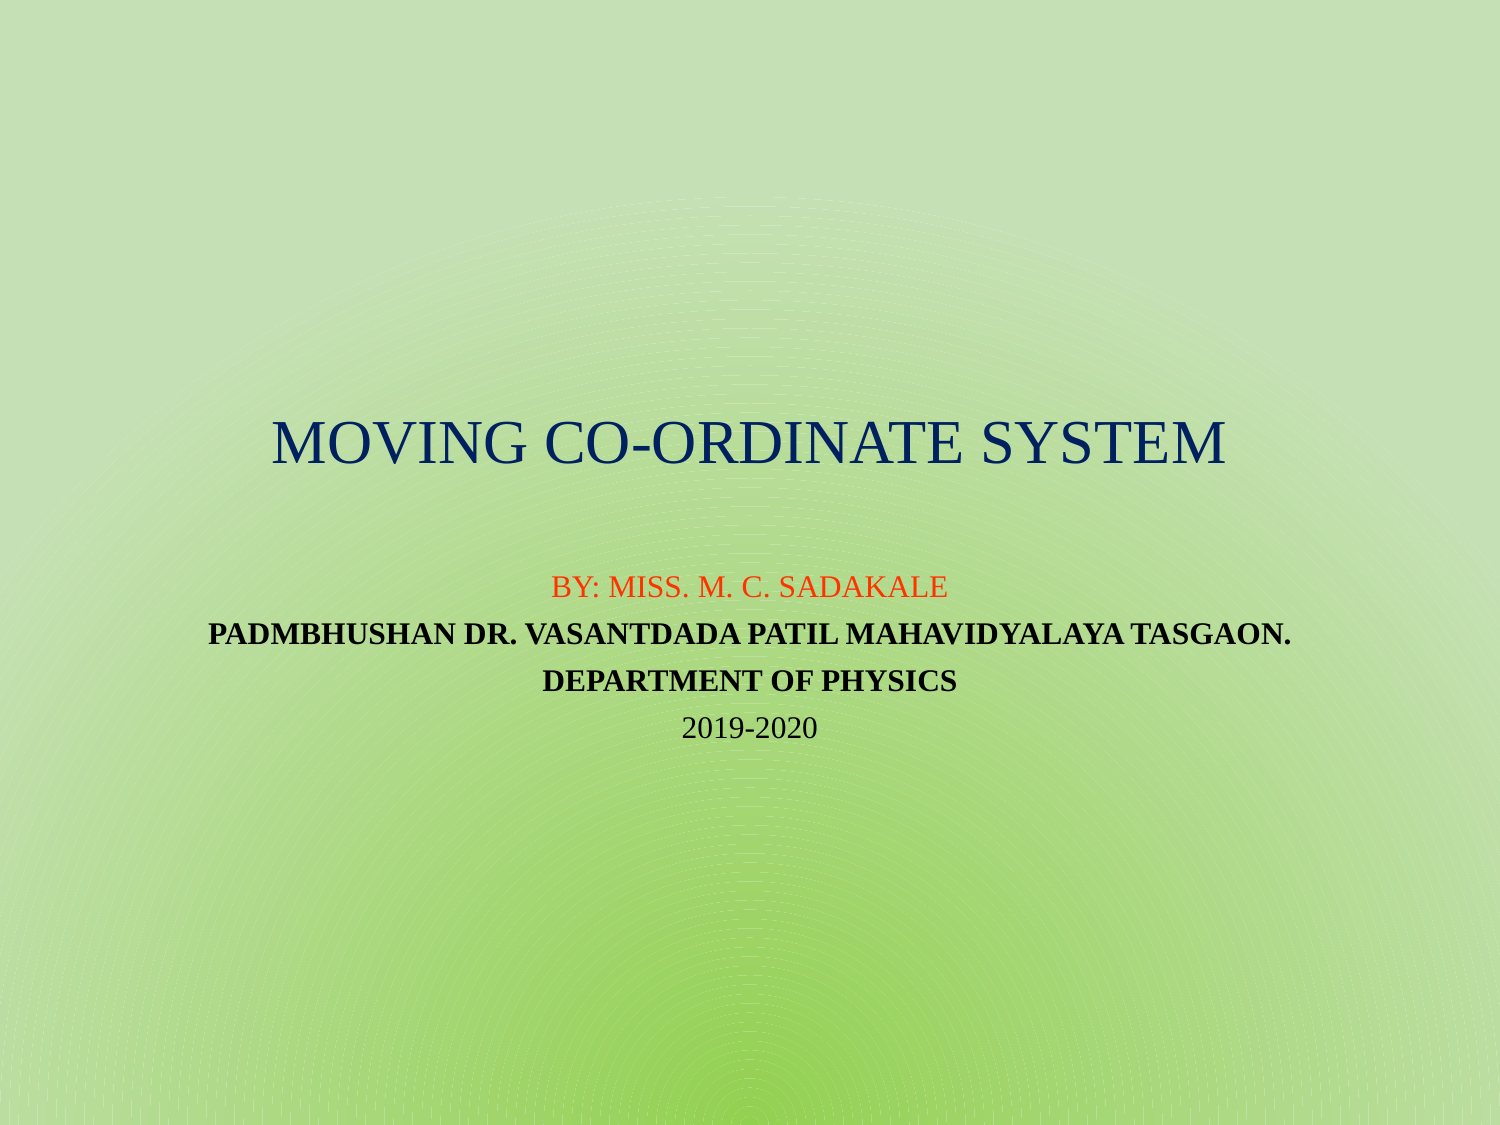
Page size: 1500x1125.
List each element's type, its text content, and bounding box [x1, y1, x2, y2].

title MOVING CO-ORDINATE SYSTEM [187, 365, 1313, 485]
subtitle BY: MISS. M. C. SADAKALE PADMBHUSHAN DR. VASANTDADA PATIL MAHAVIDYALAYA TASGAON. DEPARTMENT OF PHYSICS 2019-2020 [187, 562, 1313, 767]
